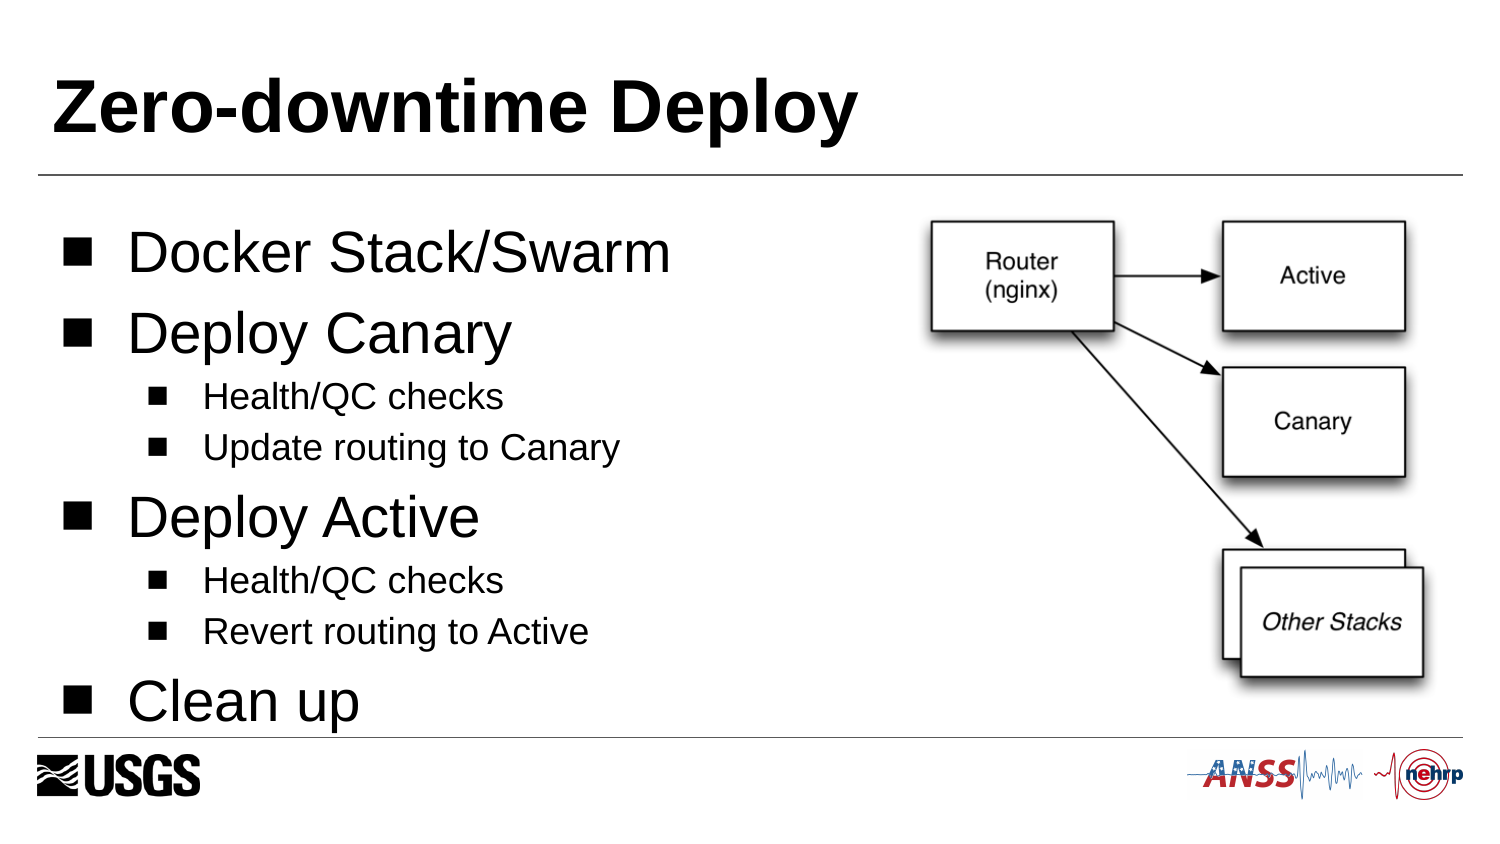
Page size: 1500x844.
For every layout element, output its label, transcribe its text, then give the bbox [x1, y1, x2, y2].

list Docker Stack/Swarm Deploy Canary Health/QC checks Update routing to Canary Deploy Active Health/QC checks Revert routing to Active Clean up [37, 189, 887, 725]
picture [889, 188, 1463, 726]
picture [1374, 749, 1463, 800]
title Zero-downtime Deploy [37, 41, 1463, 163]
picture [37, 754, 200, 813]
picture [1187, 749, 1363, 800]
